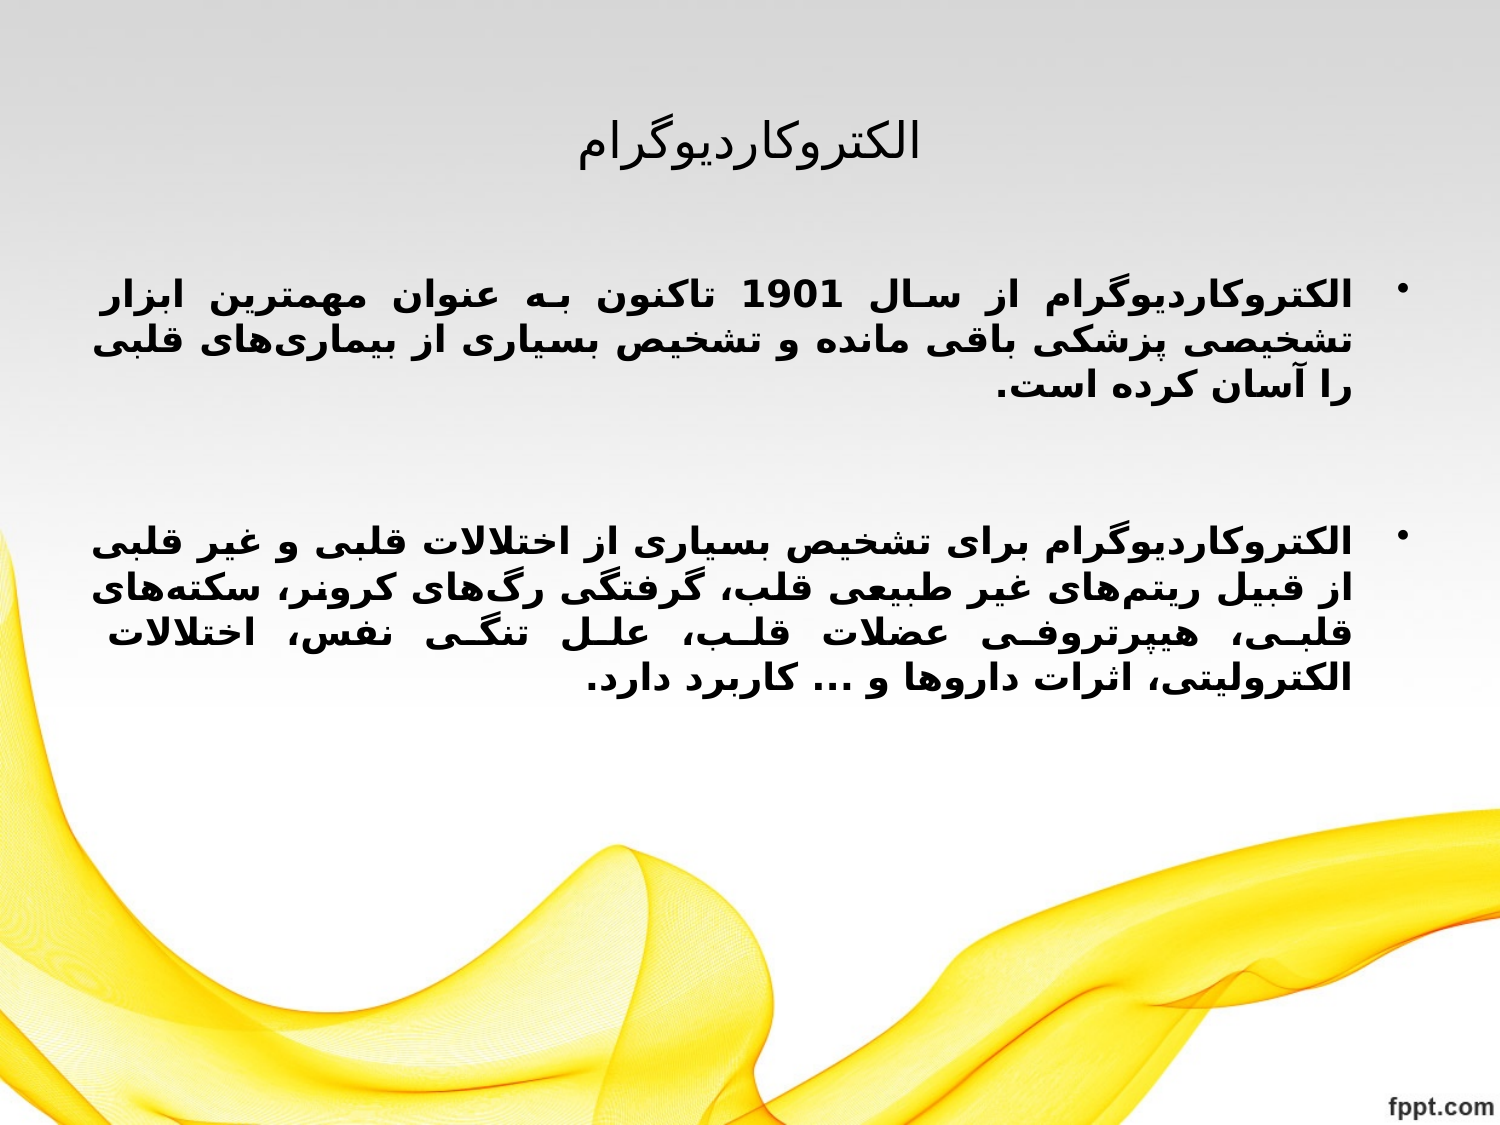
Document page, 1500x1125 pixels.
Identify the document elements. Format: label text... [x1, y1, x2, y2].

picture [0, 0, 1500, 1125]
list الکتروکاردیوگرام از سال 1901 تاکنون به عنوان مهمترین ابزار تشخیصی پزشکی باقی مانده و تشخیص بسیاری از بیماری‌های قلبی را آسان کرده است. الکتروکاردیوگرام برای تشخیص بسیاری از اختلالات قلبی و غیر قلبی از قبیل ریتم‌های غیر طبیعی قلب، گرفتگی رگ‌های کرونر، سکته‌های قلبی، هیپرتروفی عضلات قلب، علل تنگی نفس، اختلالات الکترولیتی، اثرات داروها و ... کاربرد دارد. [74, 262, 1426, 1006]
title الکتروکاردیوگرام [74, 44, 1426, 233]
